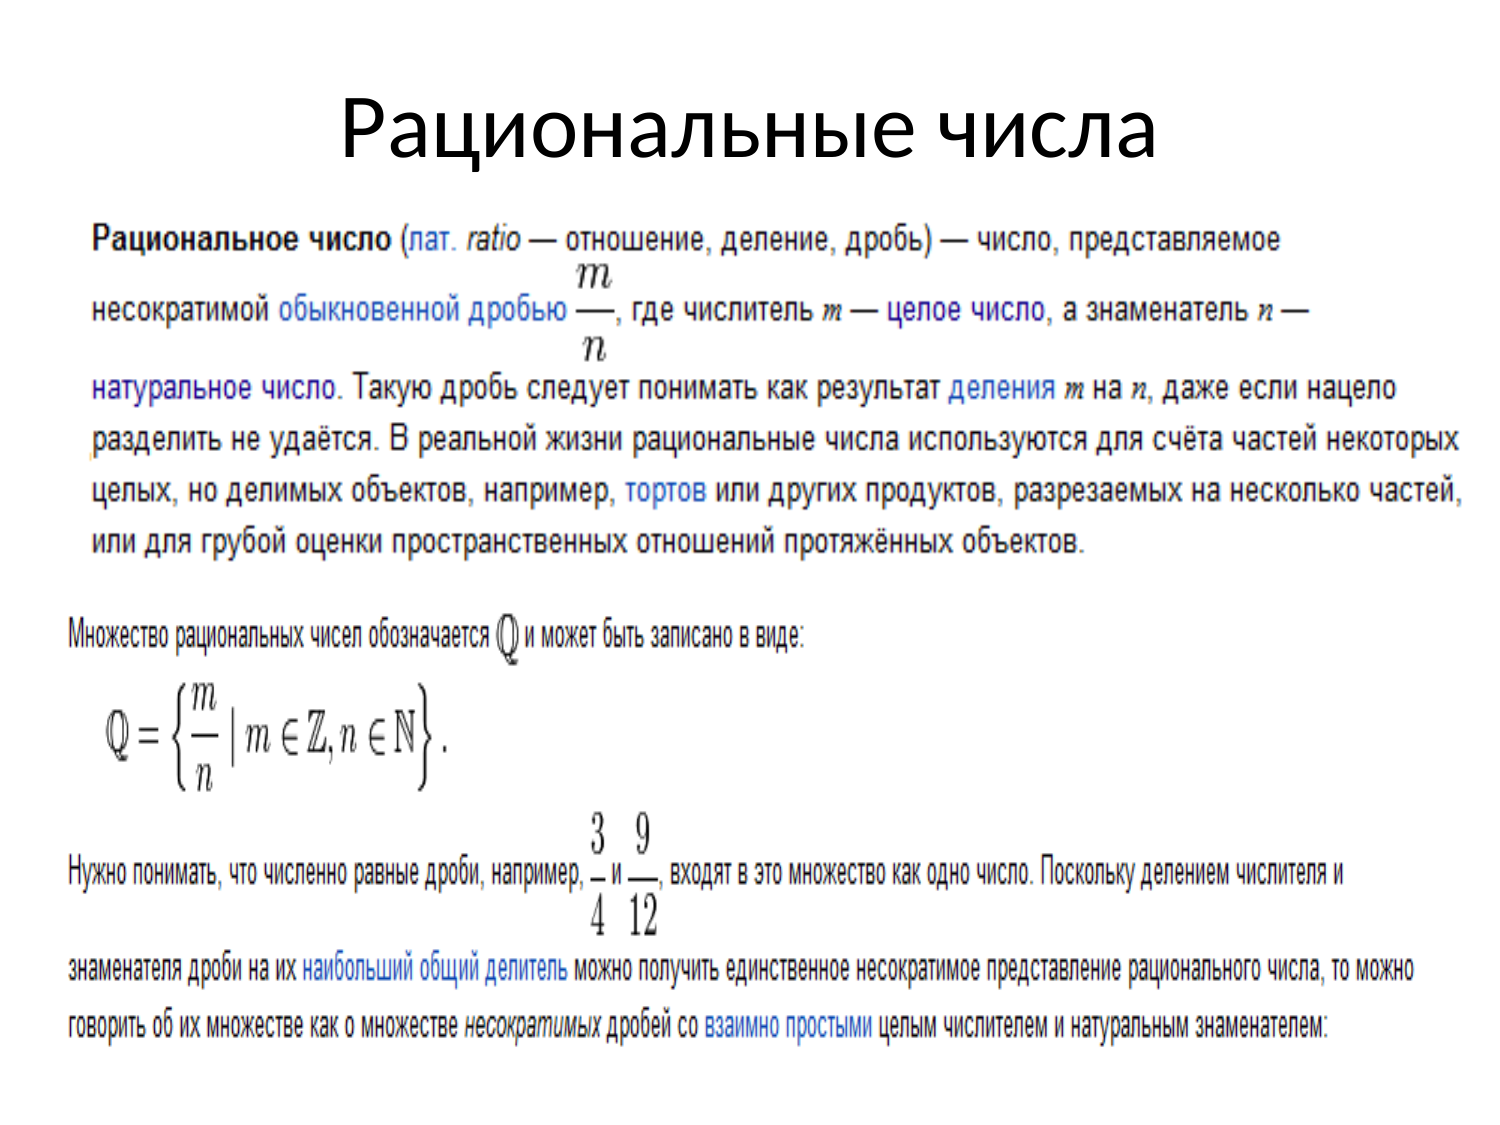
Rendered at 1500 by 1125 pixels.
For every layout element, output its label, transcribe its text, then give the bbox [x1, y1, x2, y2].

title Рациональные числа [75, 45, 1425, 197]
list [74, 207, 1483, 575]
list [64, 597, 1426, 1059]
